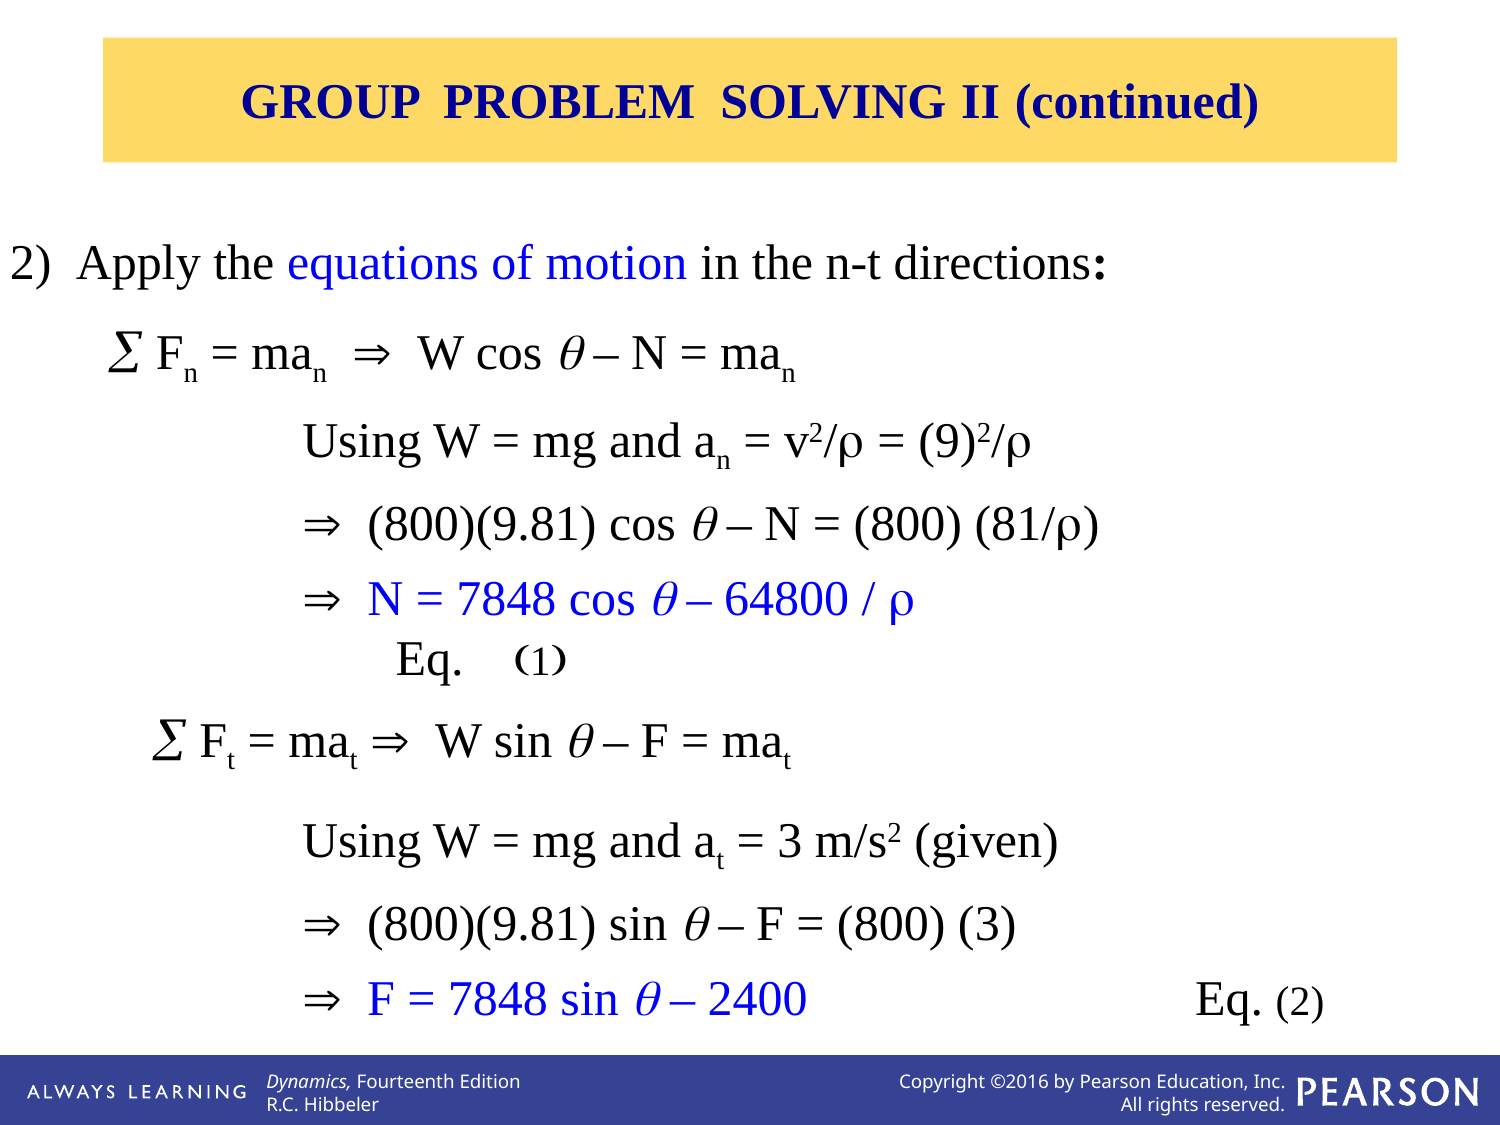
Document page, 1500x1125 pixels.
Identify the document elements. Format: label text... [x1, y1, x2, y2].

text_box Using W = mg and an = v2/r = (9)2/r  (800)(9.81) cos q – N = (800) (81/r)  N = 7848 cos q – 64800 / r Eq. (1) [287, 399, 1439, 693]
text_box 2) Apply the equations of motion in the n-t directions: [0, 222, 1255, 298]
title GROUP PROBLEM SOLVING II (continued) [103, 37, 1397, 163]
text_box  Fn = man  W cos q – N = man [93, 312, 948, 396]
text_box  Ft = mat  W sin q – F = mat [137, 699, 1050, 783]
text_box Using W = mg and at = 3 m/s2 (given)  (800)(9.81) sin q – F = (800) (3)  F = 7848 sin q – 2400 Eq. (2) [287, 799, 1375, 1033]
